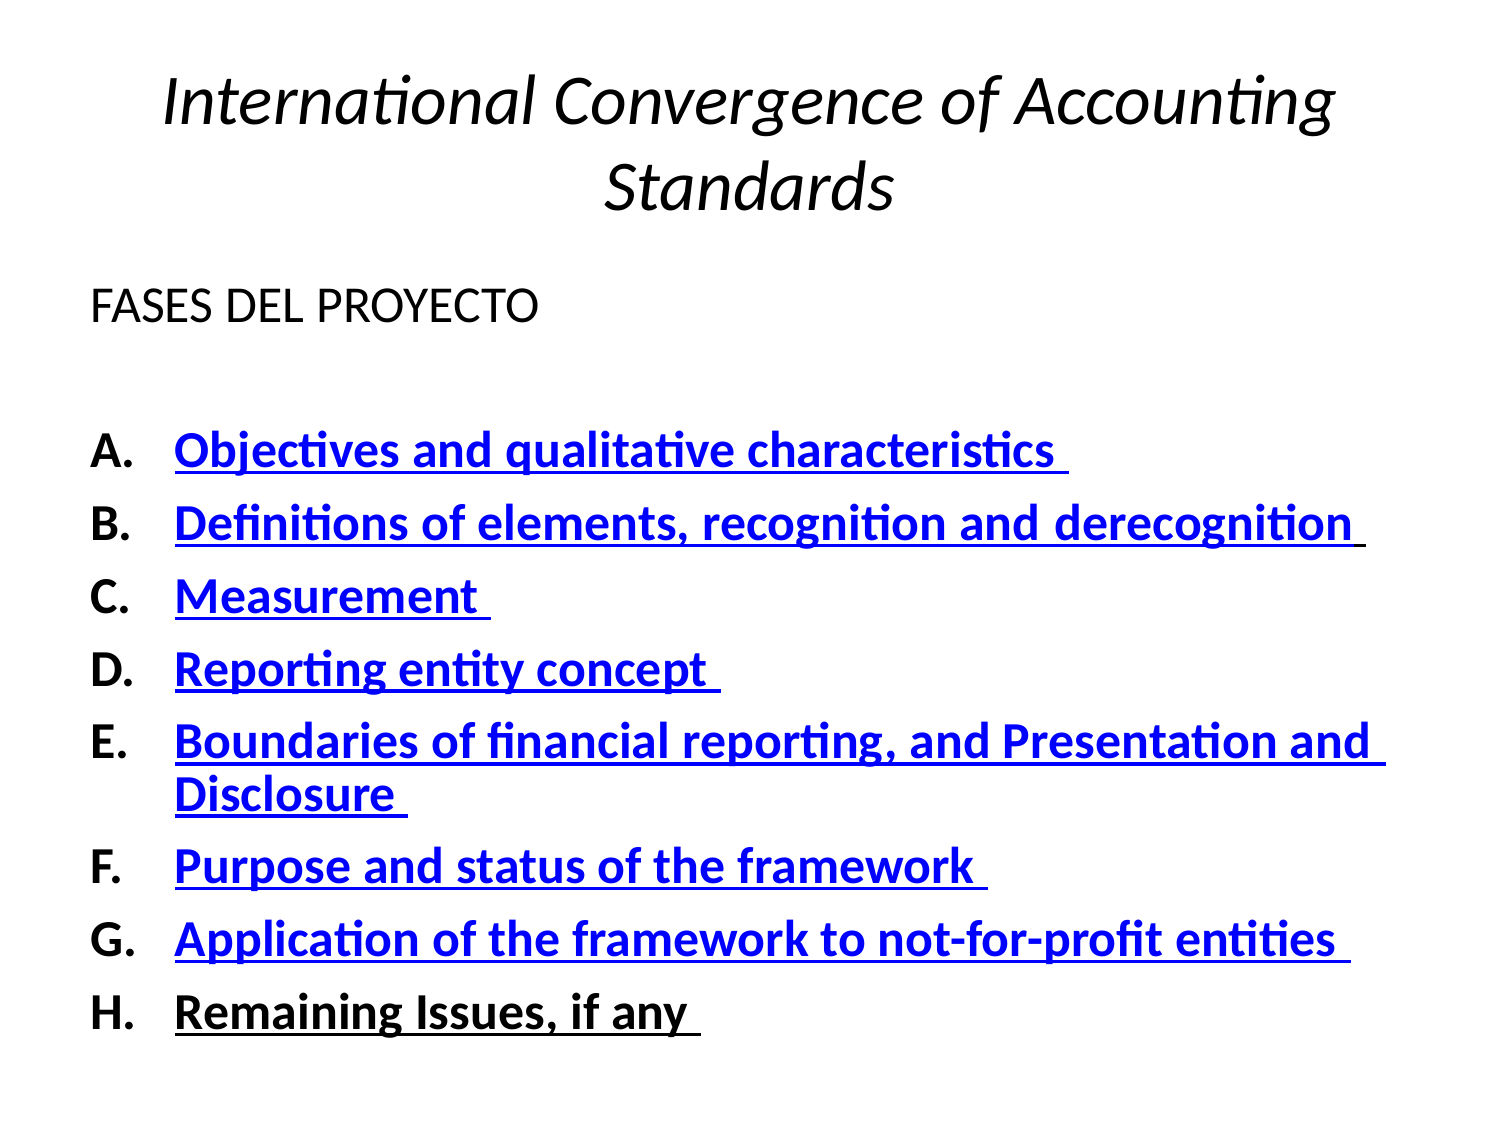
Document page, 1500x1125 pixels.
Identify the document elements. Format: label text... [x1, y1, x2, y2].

list FASES DEL PROYECTO Objectives and qualitative characteristics Definitions of elements, recognition and derecognition Measurement Reporting entity concept Boundaries of financial reporting, and Presentation and Disclosure Purpose and status of the framework Application of the framework to not-for-profit entities Remaining Issues, if any [75, 262, 1425, 1005]
title International Convergence of Accounting Standards [75, 45, 1425, 233]
